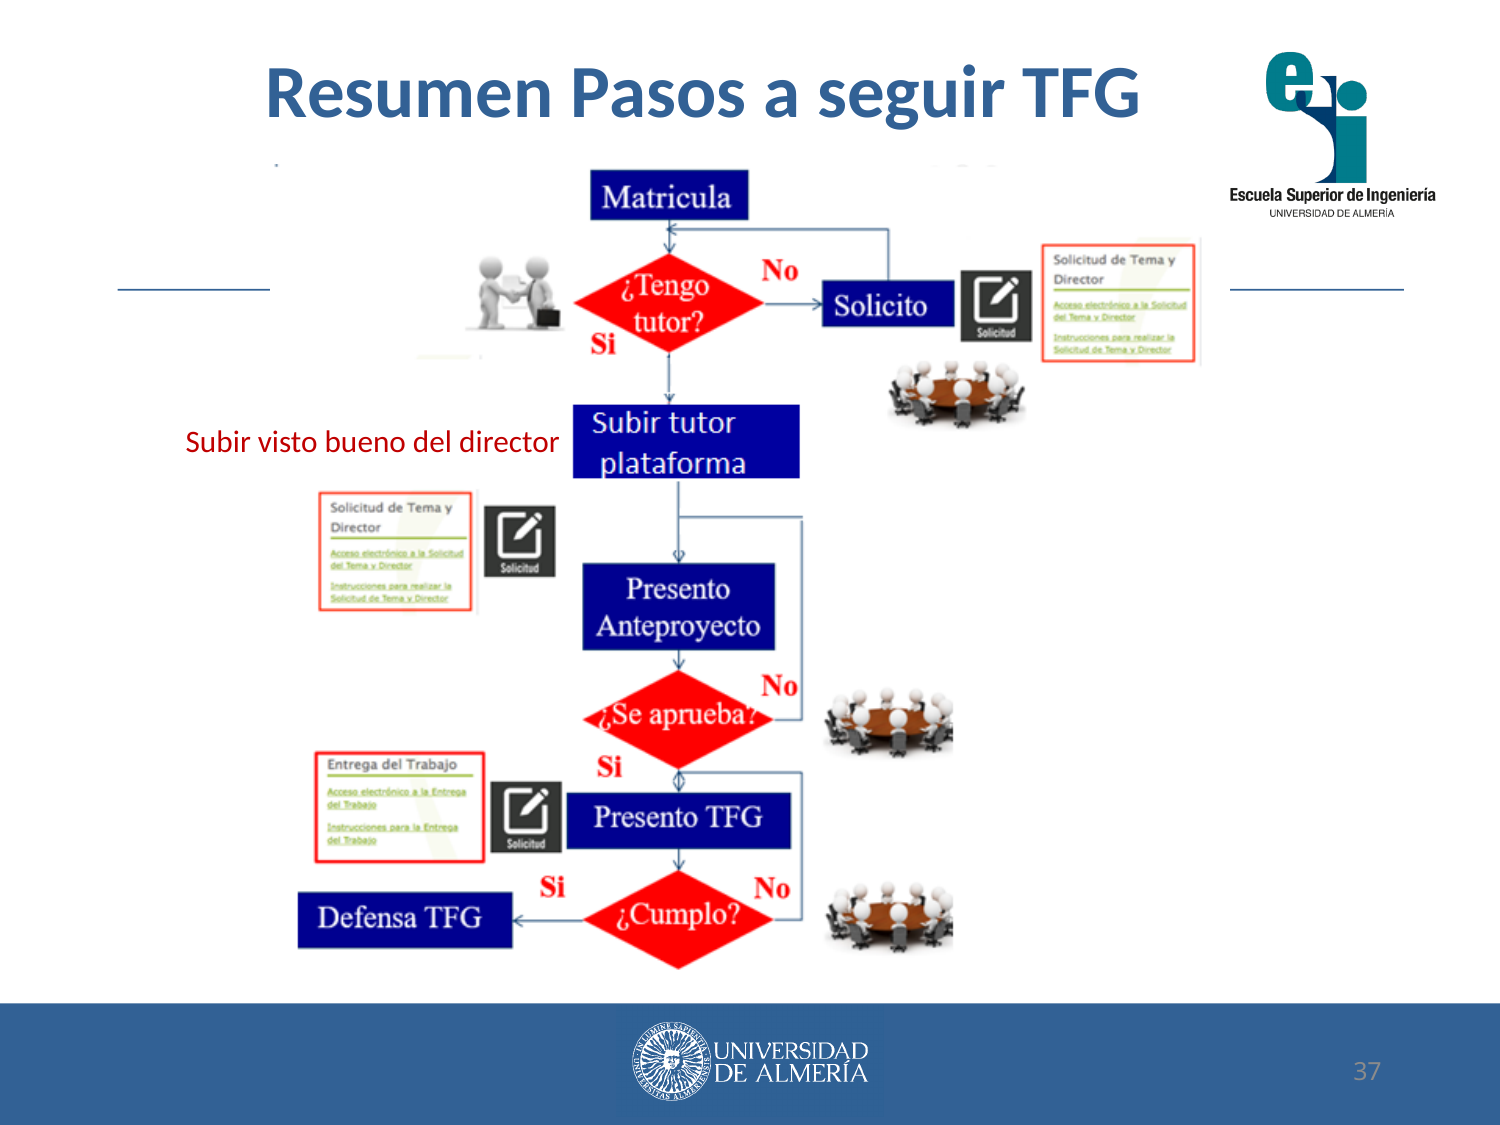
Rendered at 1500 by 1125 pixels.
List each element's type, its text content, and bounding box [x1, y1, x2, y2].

slide_number 37 [1059, 1042, 1397, 1103]
picture [616, 1005, 884, 1117]
text_box Subir visto bueno del director [170, 413, 270, 466]
picture [270, 41, 1458, 984]
title Resumen Pasos a seguir TFG [120, 65, 1204, 141]
